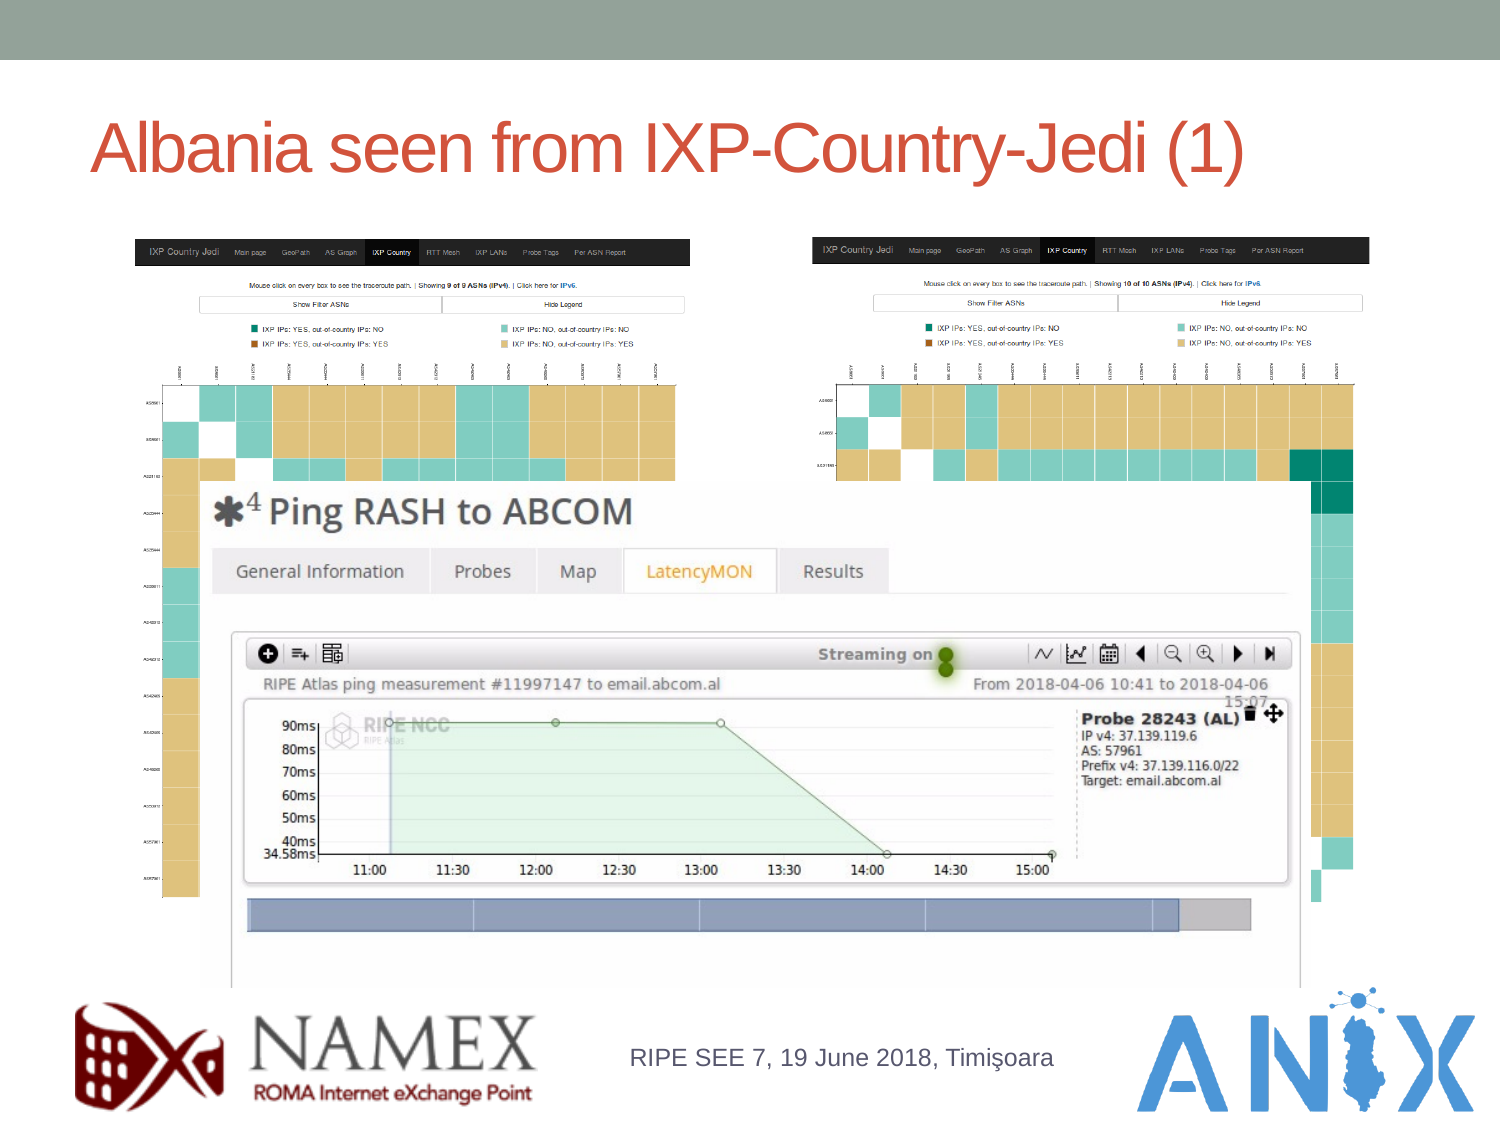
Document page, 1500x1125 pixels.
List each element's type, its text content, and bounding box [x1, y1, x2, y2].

picture [75, 996, 538, 1120]
picture [135, 237, 1475, 1112]
title Albania seen from IXP-Country-Jedi (1) [75, 62, 1425, 225]
